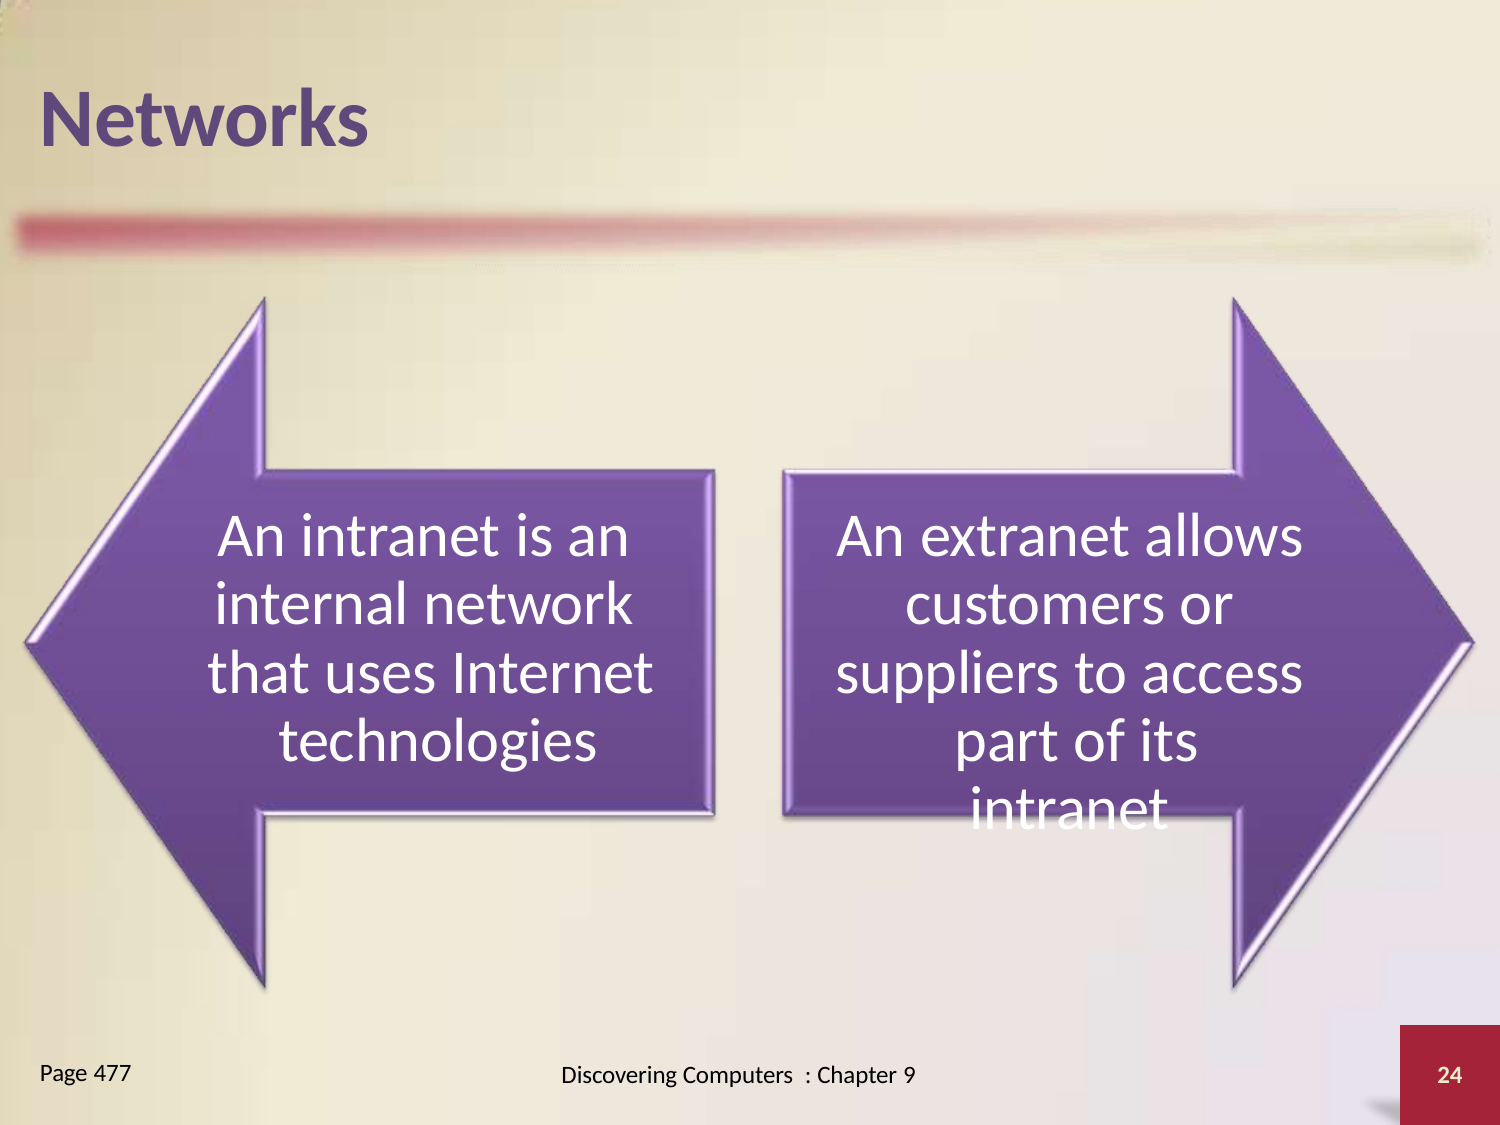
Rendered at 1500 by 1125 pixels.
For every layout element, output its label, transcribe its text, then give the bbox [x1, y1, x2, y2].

text_box Page 477 [37, 1060, 135, 1087]
text_box Discovering Computers : Chapter 9 [559, 1062, 966, 1089]
text_box An extranet allows customers or suppliers to access part of its intranet [831, 493, 1308, 844]
picture [0, 0, 1500, 1125]
text_box [773, 290, 1485, 1004]
text_box An intranet is an internal network that uses Internet technologies [203, 493, 658, 775]
text_box [14, 290, 725, 1004]
slide_number 24 [1431, 1062, 1469, 1125]
title Networks [37, 61, 376, 252]
